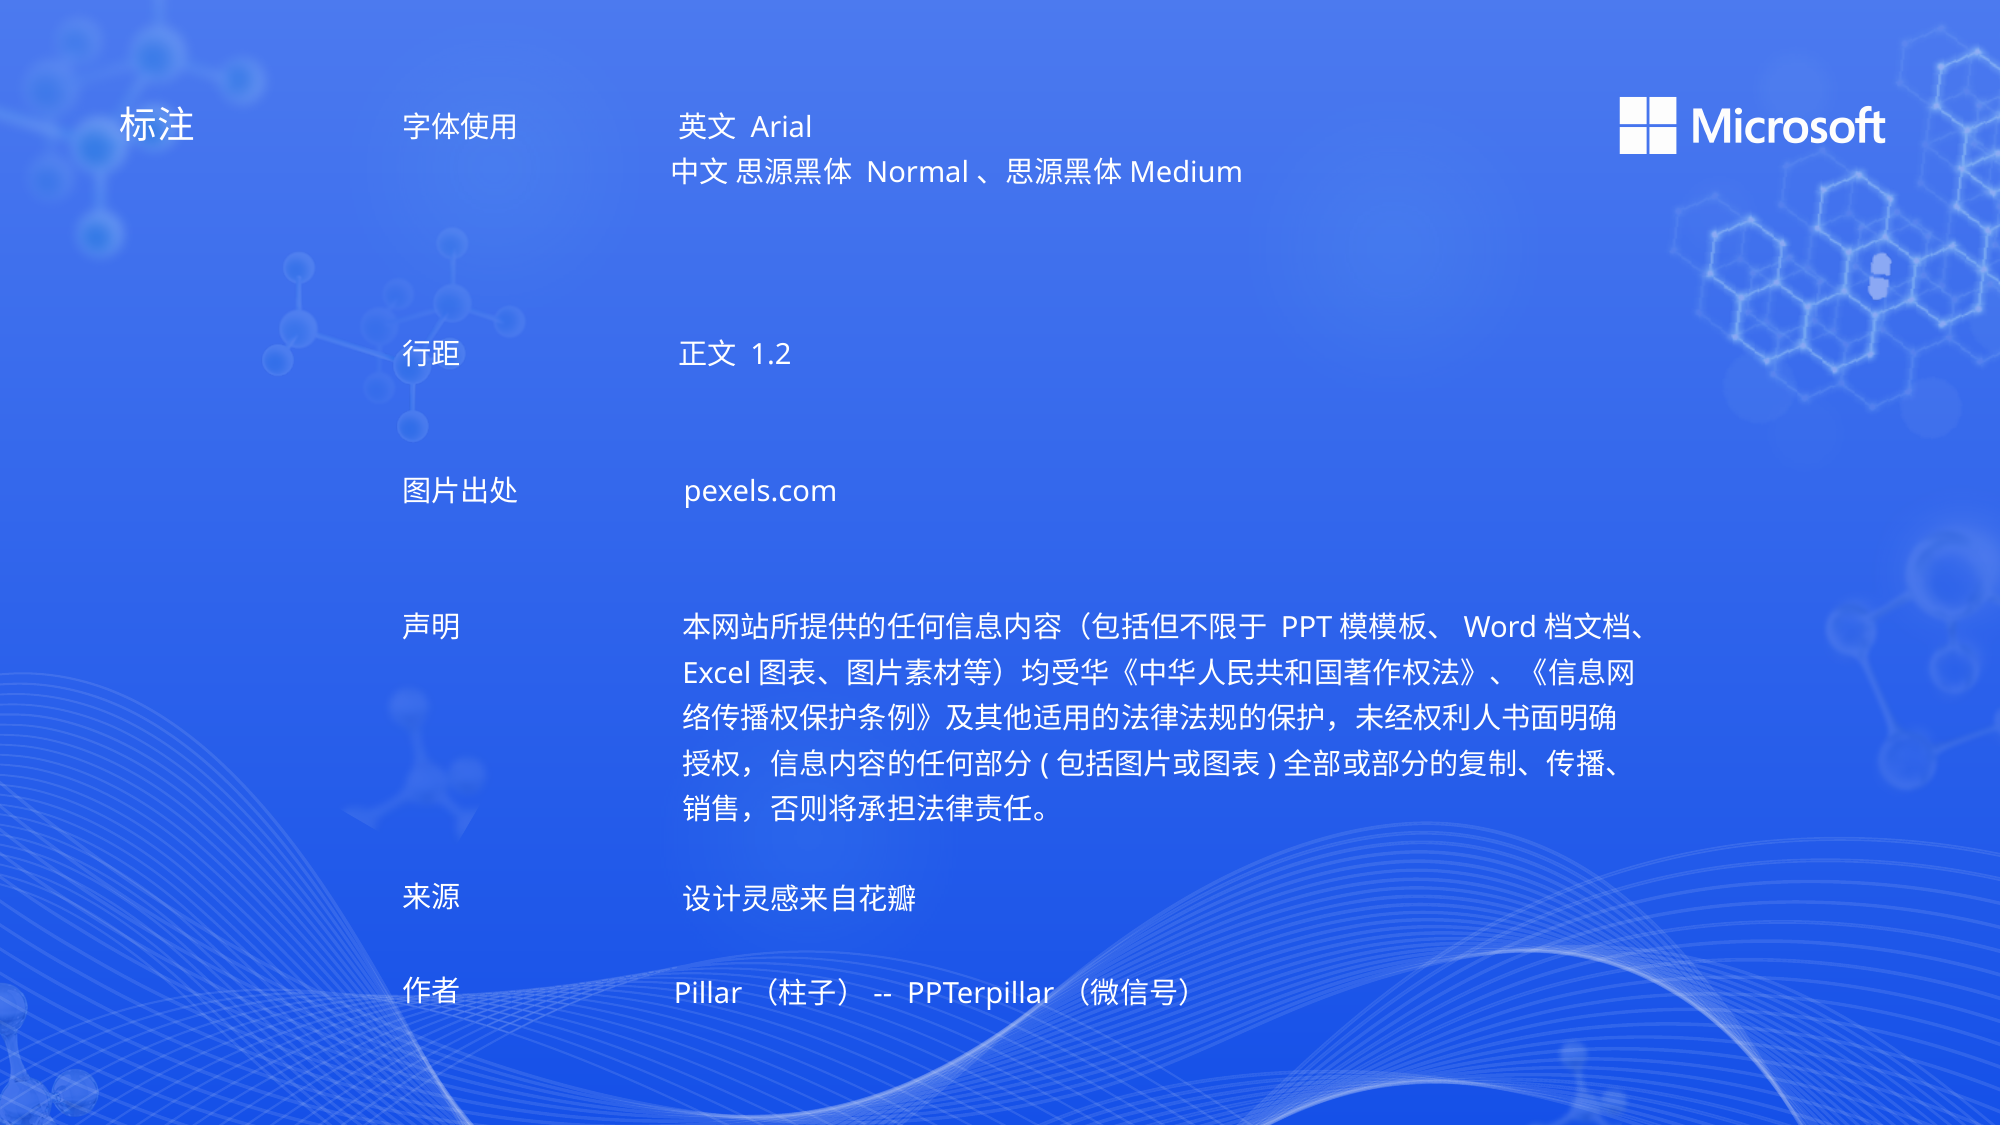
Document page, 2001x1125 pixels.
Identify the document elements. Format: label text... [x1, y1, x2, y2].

text_box 正文 1.2 [678, 325, 792, 371]
text_box 中文 思源黑体 Normal、思源黑体Medium [670, 143, 1244, 189]
text_box pexels.com [683, 461, 838, 508]
text_box 英文 Arial [678, 97, 813, 143]
picture [1563, 0, 2001, 587]
text_box 作者 [402, 962, 461, 1008]
text_box 图片出处 [402, 461, 520, 508]
text_box 标注 [104, 93, 210, 153]
text_box 设计灵感来自花瓣 [682, 869, 918, 915]
text_box 字体使用 [402, 97, 527, 144]
text_box 来源 [402, 867, 461, 914]
text_box Pillar（柱子）-- PPTerpillar（微信号） [673, 964, 1208, 1010]
text_box 行距 [402, 325, 461, 371]
text_box 声明 [402, 598, 461, 644]
text_box 本网站所提供的任何信息内容（包括但不限于 PPT模模板、Word档文档、Excel图表、图片素材等）均受华《中华人民共和国著作权法》、《信息网络传播权保护条例》及其他适用的法律法规的保护，未经权利人书面明确授权，信息内容的任何部分(包括图片或图表)全部或部分的复制、传播、销售，否则将承担法律责任。 [682, 598, 1647, 826]
